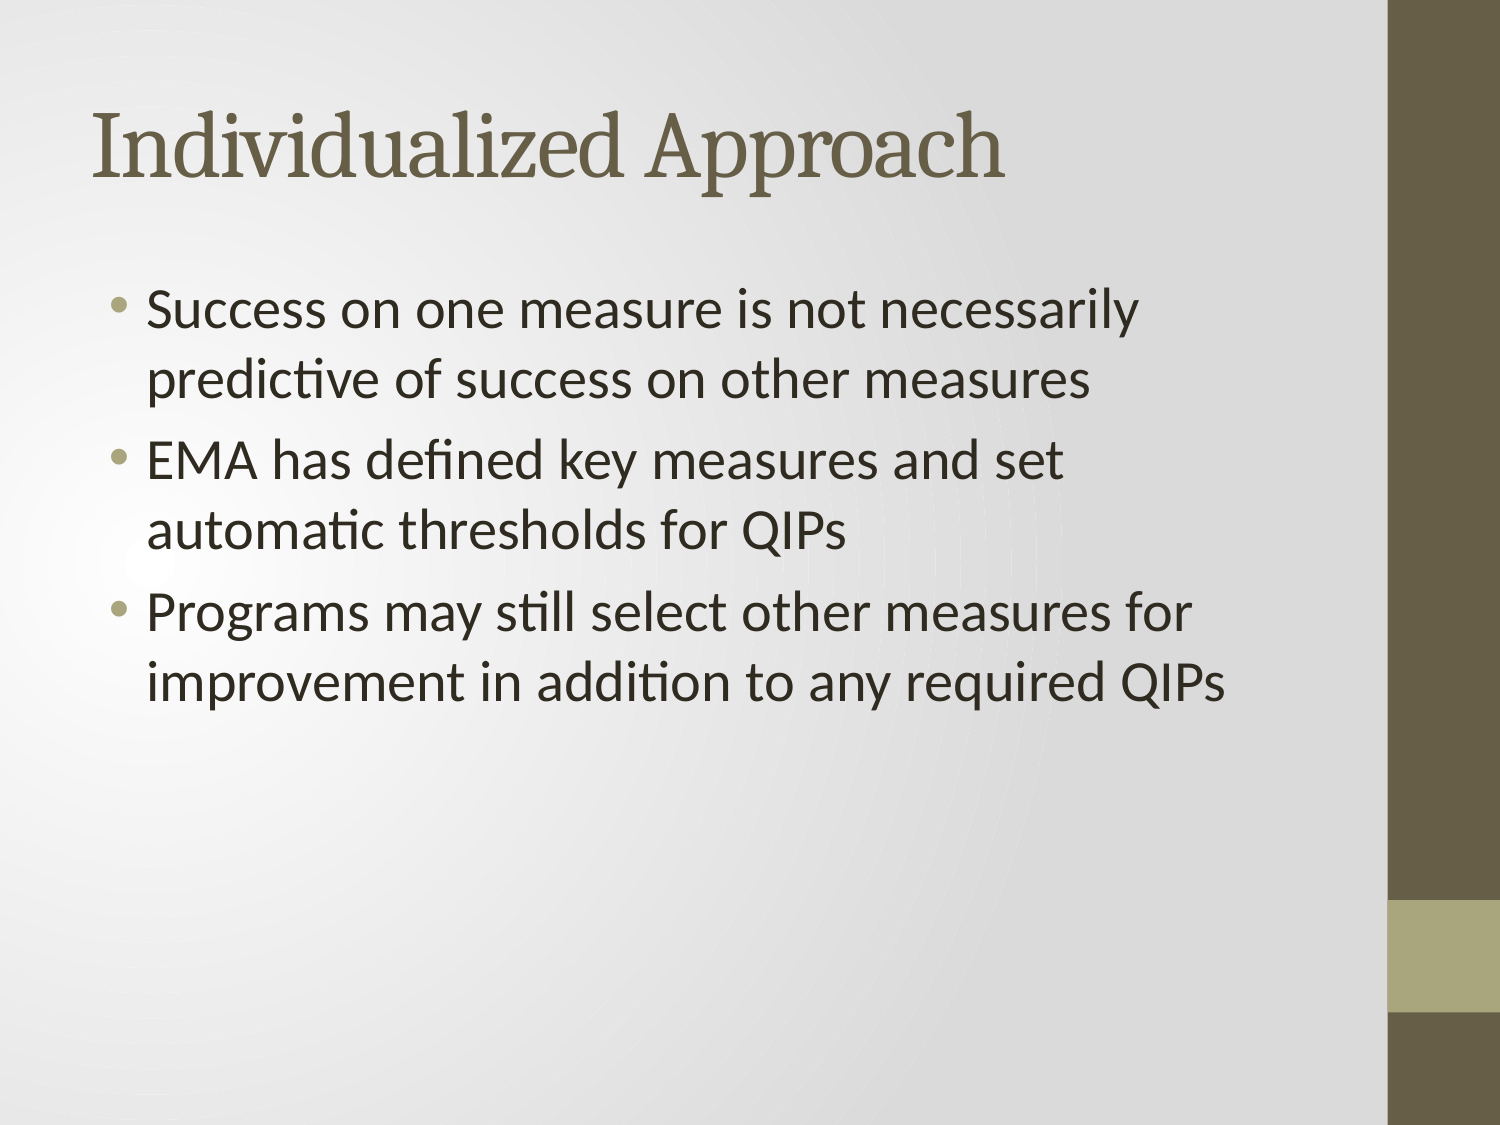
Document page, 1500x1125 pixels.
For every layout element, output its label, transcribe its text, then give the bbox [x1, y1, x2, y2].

list Success on one measure is not necessarily predictive of success on other measures EMA has defined key measures and set automatic thresholds for QIPs Programs may still select other measures for improvement in addition to any required QIPs [74, 262, 1326, 1051]
title Individualized Approach [75, 45, 1325, 233]
